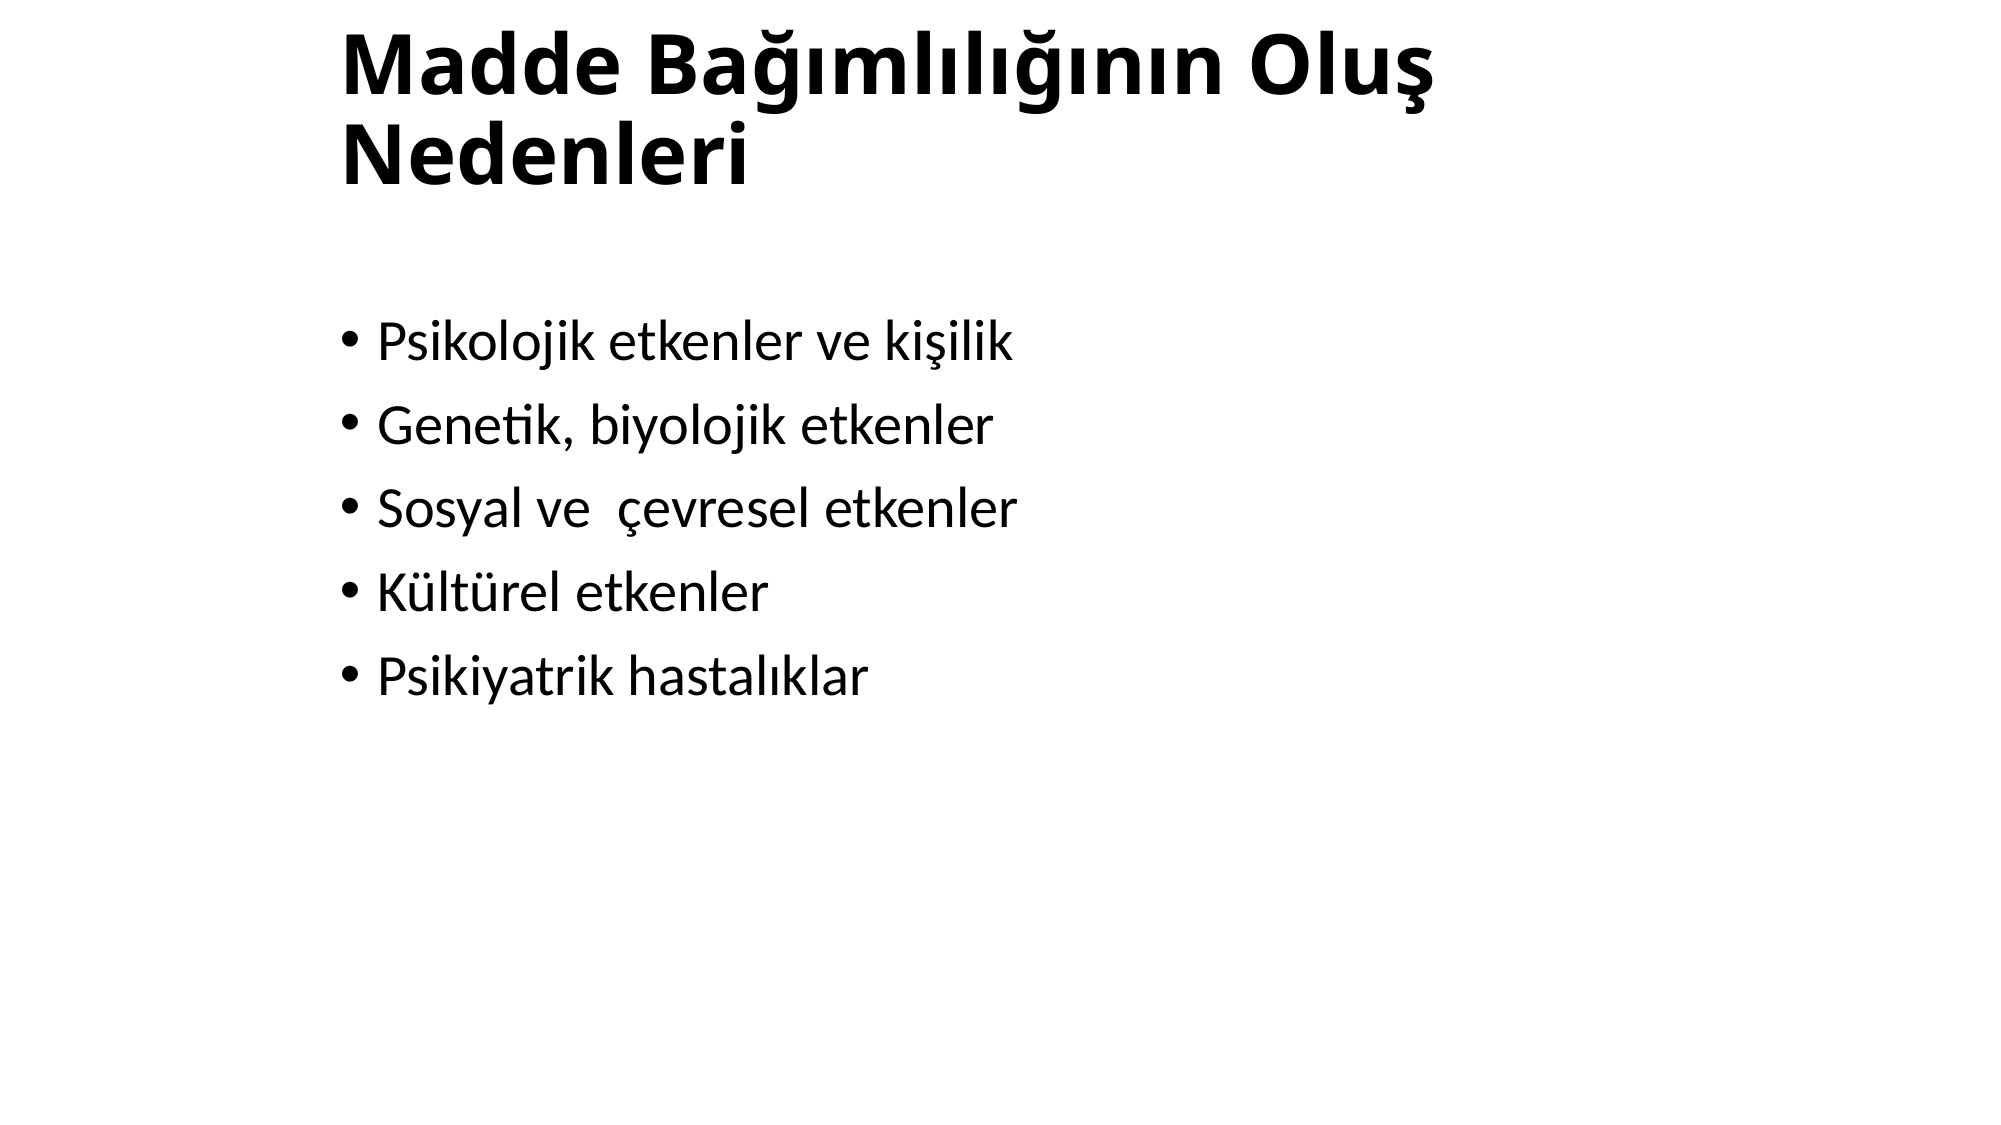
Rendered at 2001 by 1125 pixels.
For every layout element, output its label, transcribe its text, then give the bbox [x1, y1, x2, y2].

list Psikolojik etkenler ve kişilik Genetik, biyolojik etkenler Sosyal ve çevresel etkenler Kültürel etkenler Psikiyatrik hastalıklar [324, 302, 1675, 1059]
title Madde Bağımlılığının Oluş Nedenleri [324, 45, 1675, 279]
